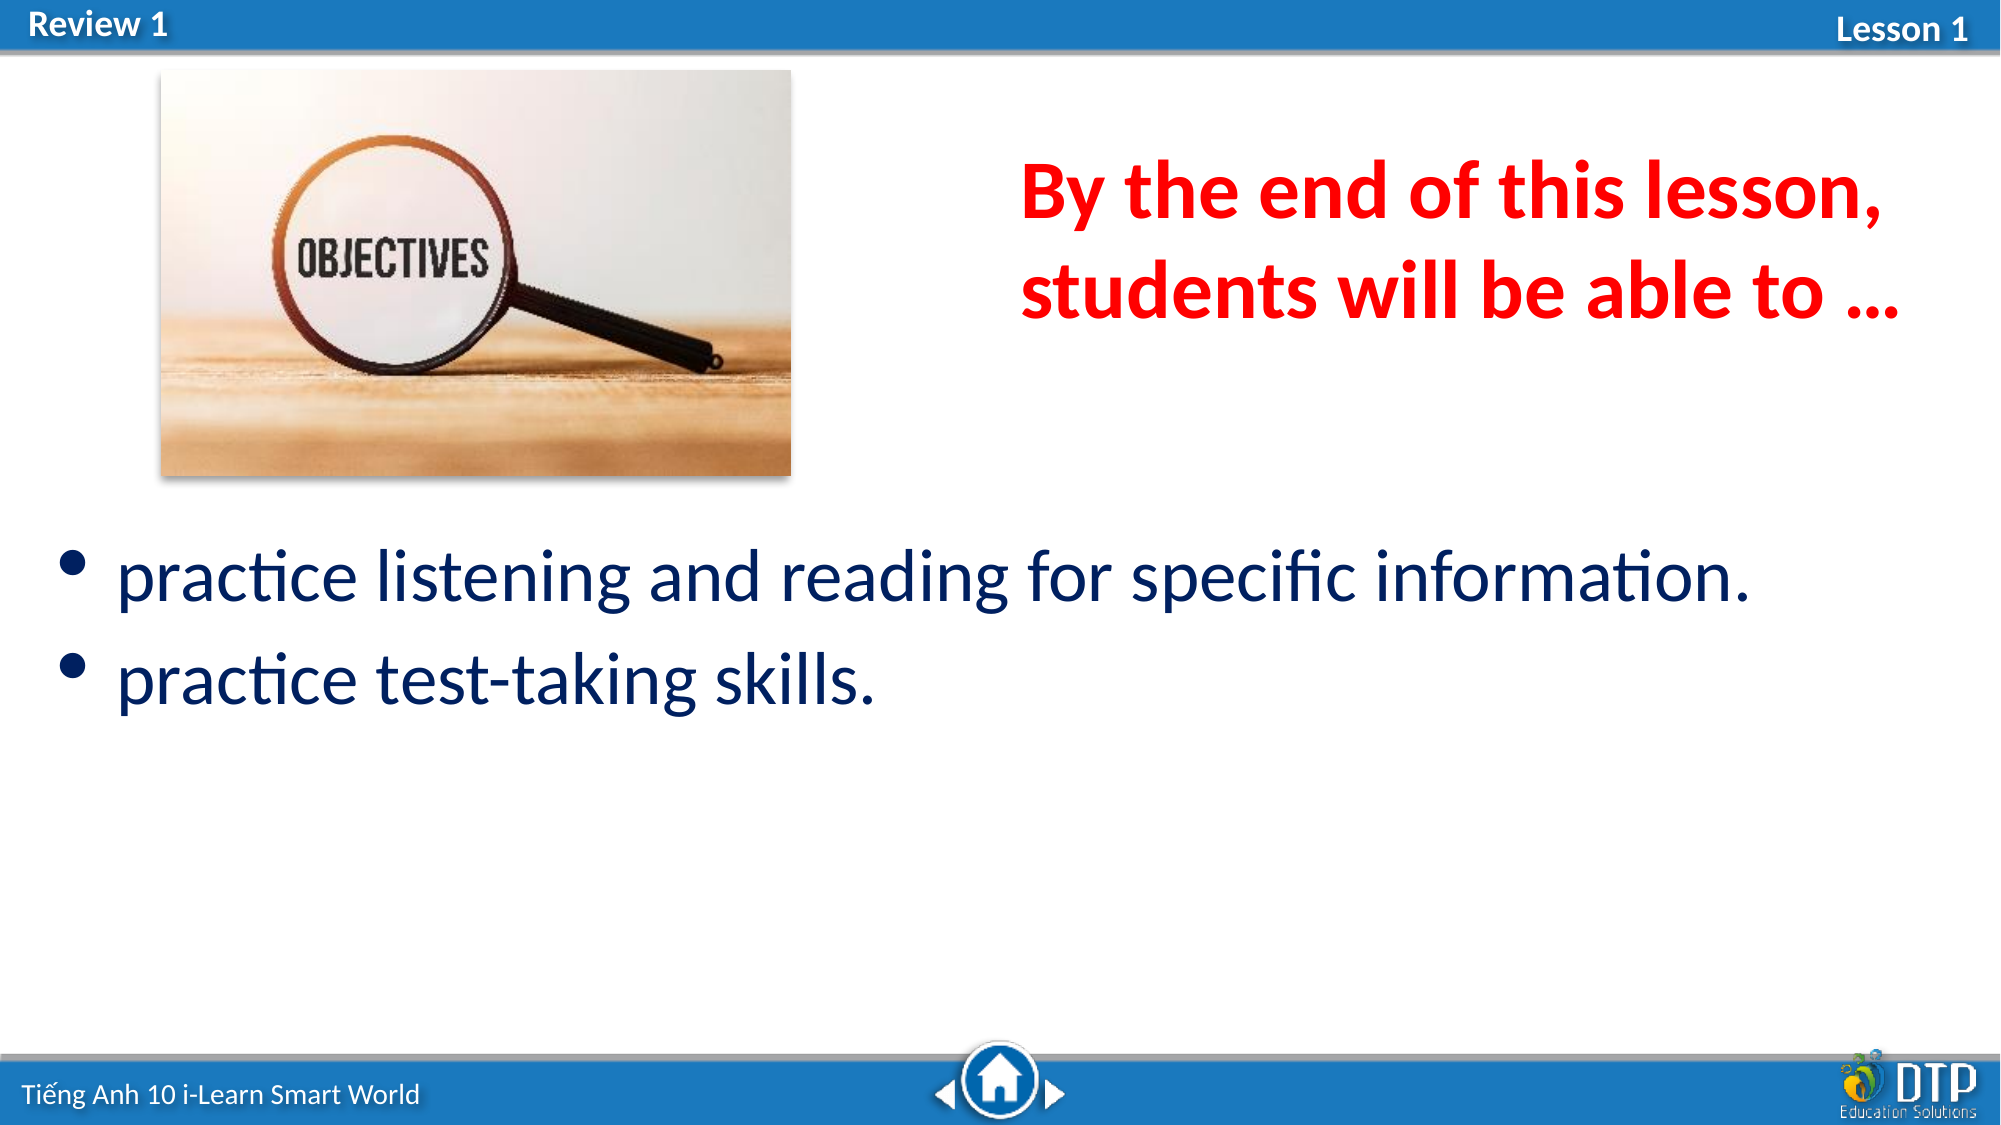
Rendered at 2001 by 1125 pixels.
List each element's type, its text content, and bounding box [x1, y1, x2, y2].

picture [0, 0, 2001, 1125]
text_box By the end of this lesson, students will be able to … [1006, 127, 1919, 343]
text_box practice listening and reading for specific information. practice test-taking skills. [45, 505, 1975, 727]
